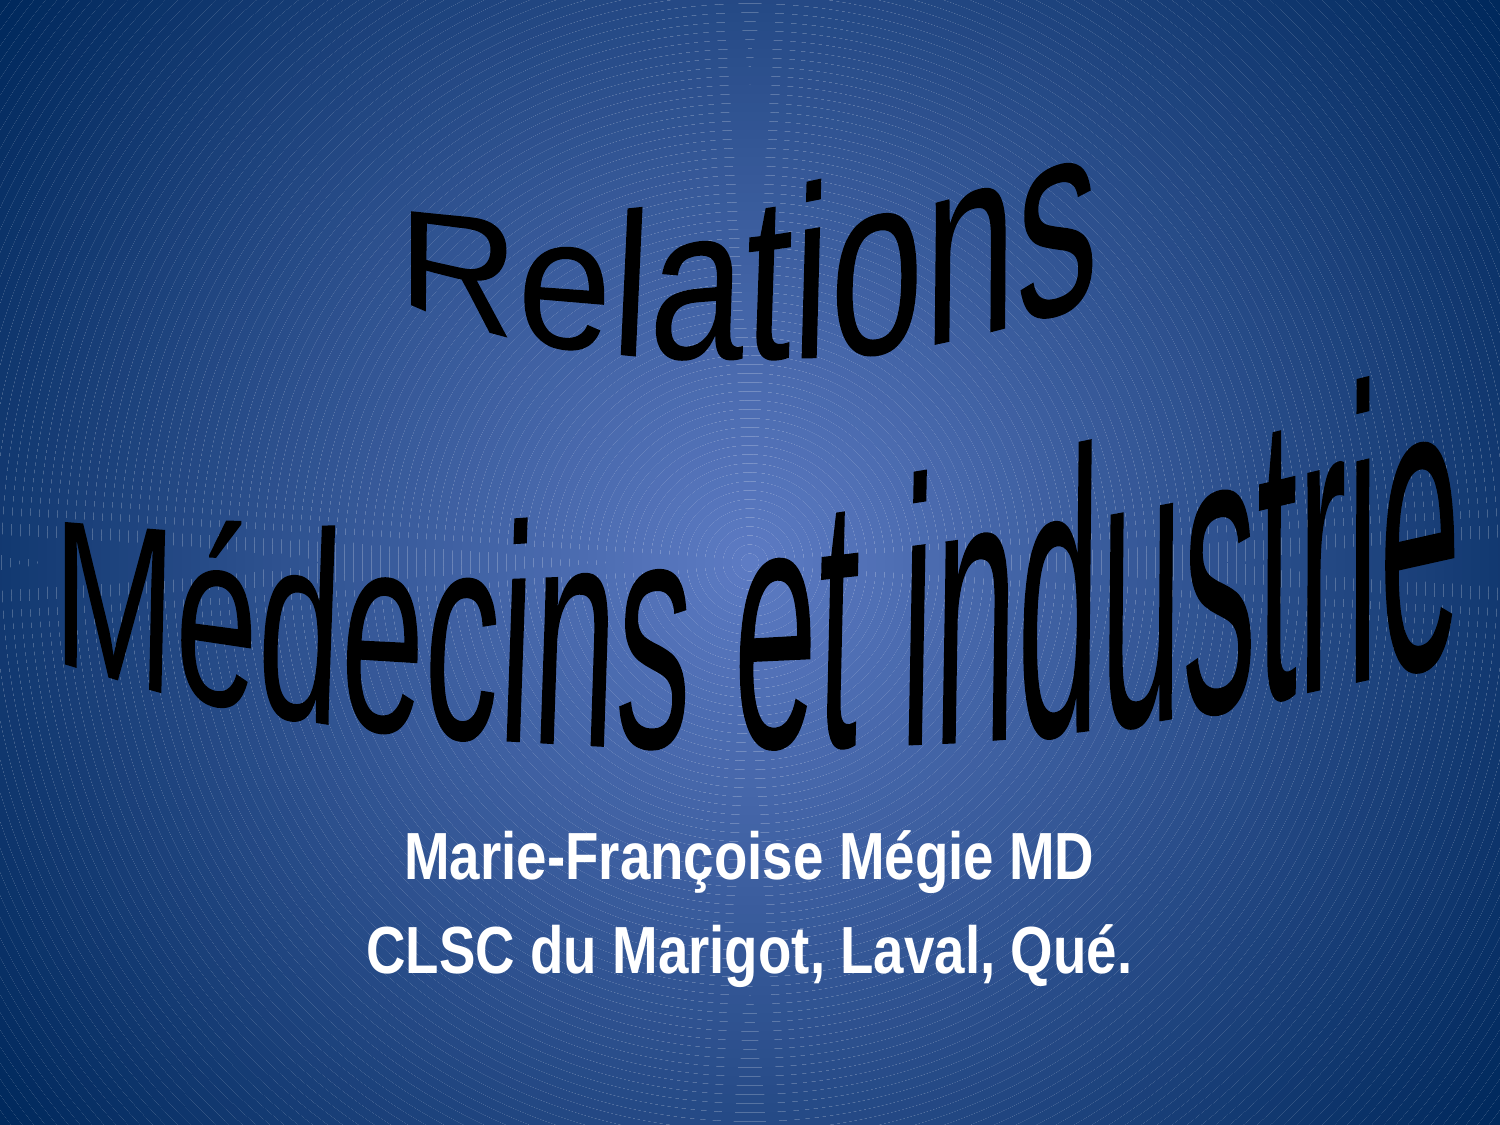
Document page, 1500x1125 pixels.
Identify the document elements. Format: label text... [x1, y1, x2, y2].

subtitle Marie-Françoise Mégie MD CLSC du Marigot, Laval, Qué. [225, 747, 1275, 1083]
